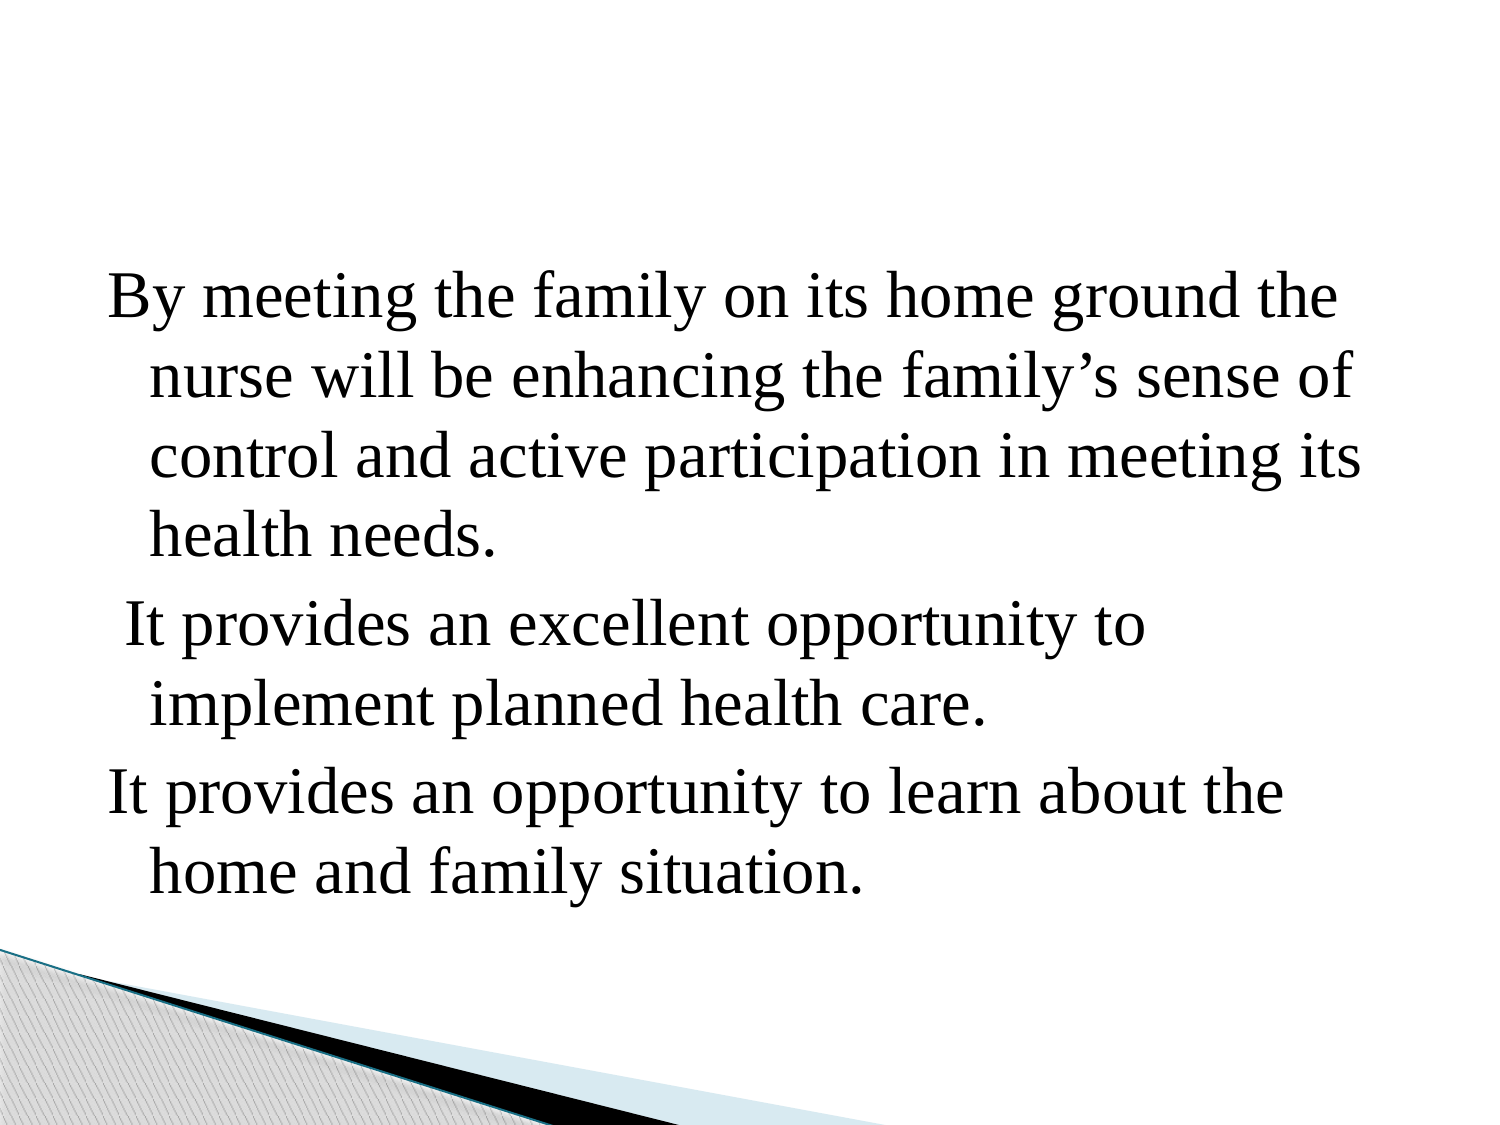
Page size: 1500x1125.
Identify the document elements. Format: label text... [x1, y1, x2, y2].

list By meeting the family on its home ground the nurse will be enhancing the family’s sense of control and active participation in meeting its health needs. It provides an excellent opportunity to implement planned health care. It provides an opportunity to learn about the home and family situation. [75, 243, 1425, 986]
